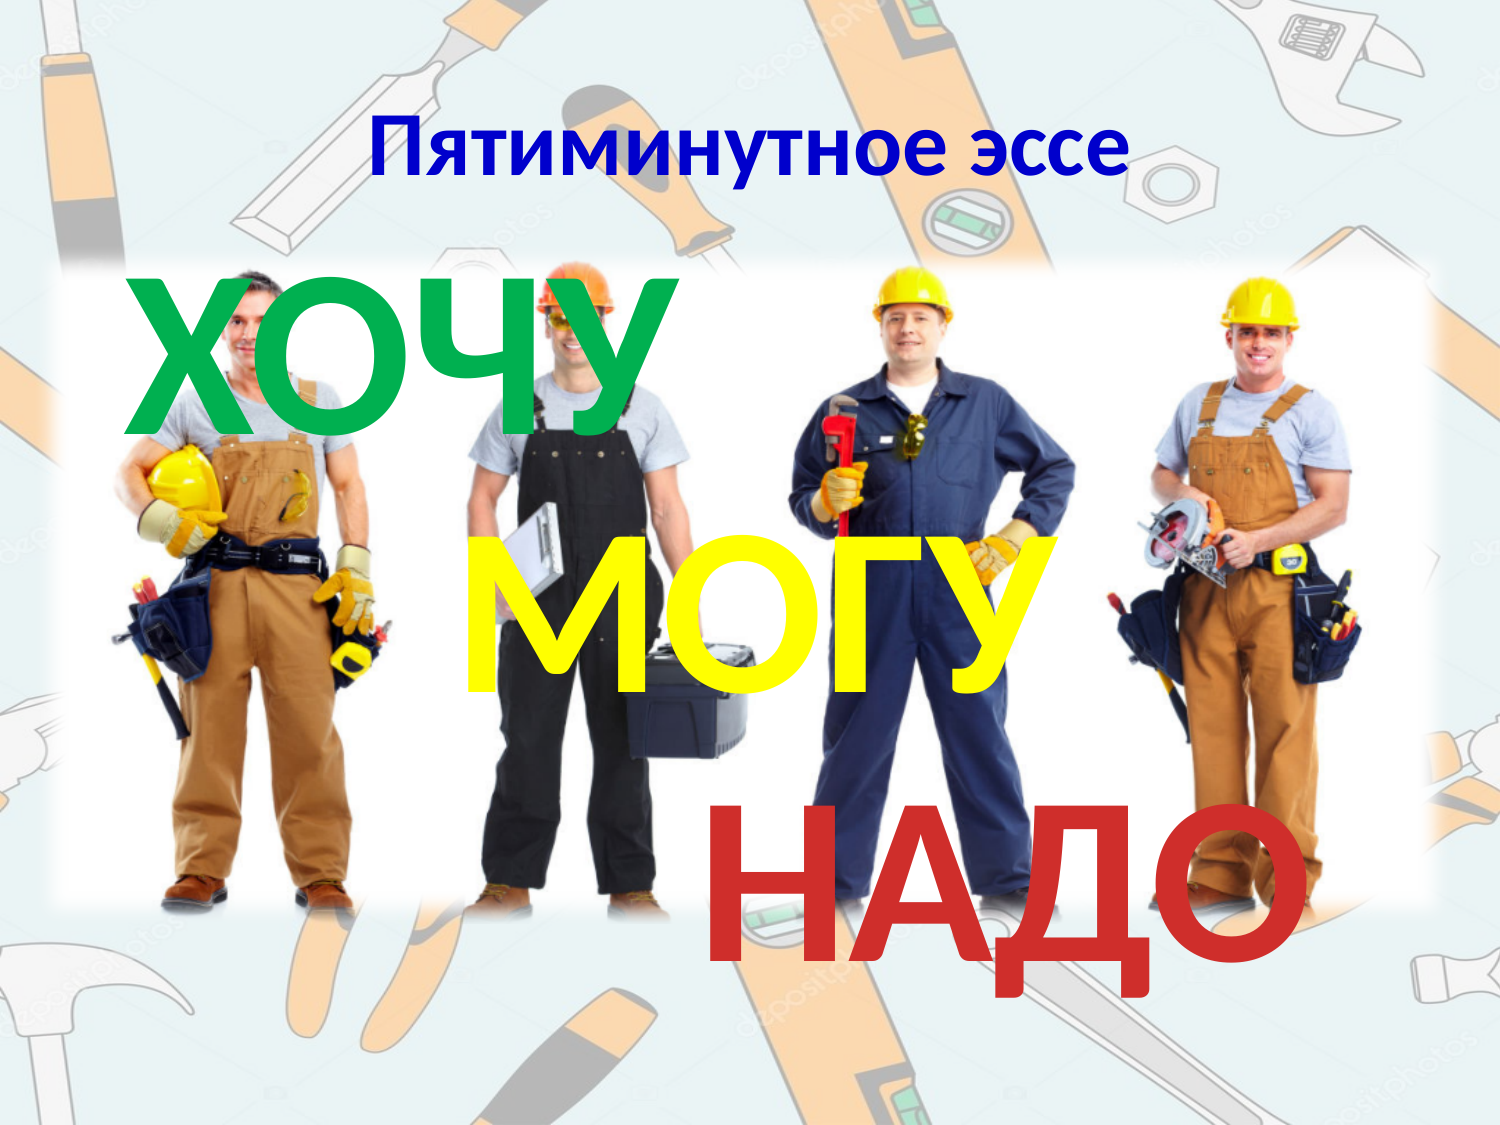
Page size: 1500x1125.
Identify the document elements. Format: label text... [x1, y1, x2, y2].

picture [34, 245, 1453, 924]
text_box ХОЧУ [108, 187, 748, 244]
text_box НАДО [682, 932, 1382, 1018]
title Пятиминутное эссе [75, 45, 1425, 233]
